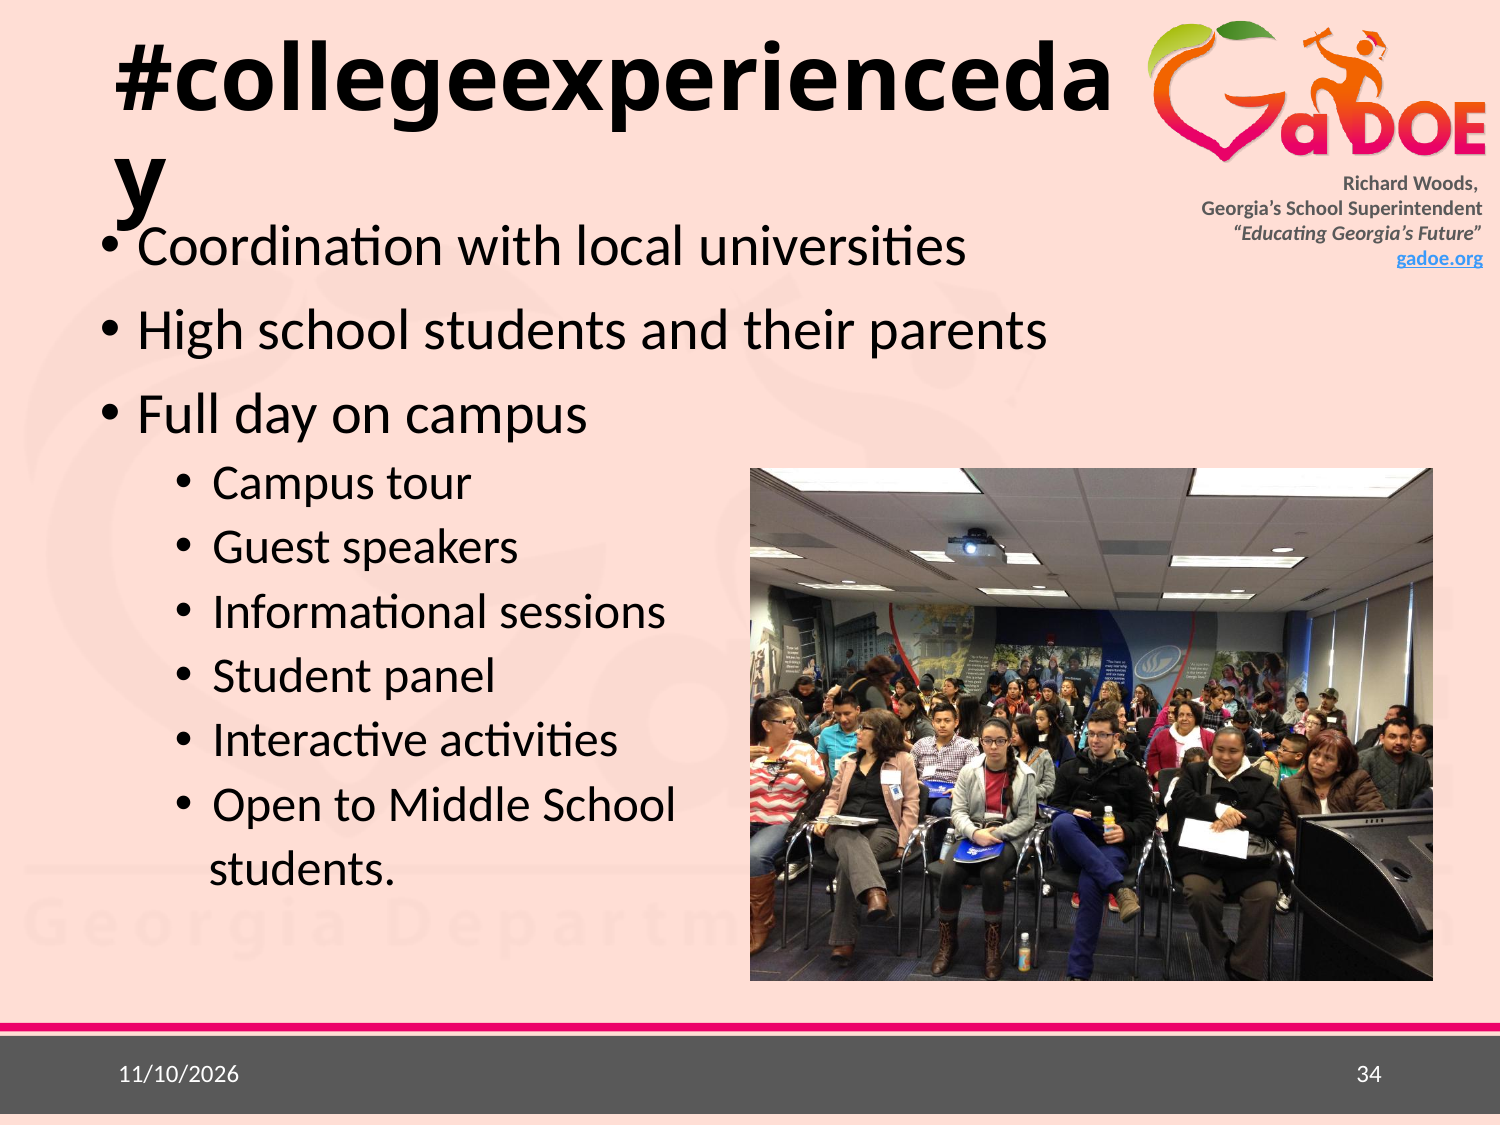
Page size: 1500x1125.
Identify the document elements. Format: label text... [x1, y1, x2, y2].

list Coordination with local universities High school students and their parents Full day on campus Campus tour Guest speakers Informational sessions Student panel Interactive activities Open to Middle School students. [84, 207, 1379, 922]
title #collegeexperienceday [99, 54, 1136, 206]
picture [1135, 8, 1499, 164]
slide_number 34 [1059, 1042, 1397, 1103]
picture [19, 235, 1473, 981]
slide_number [103, 1042, 441, 1103]
